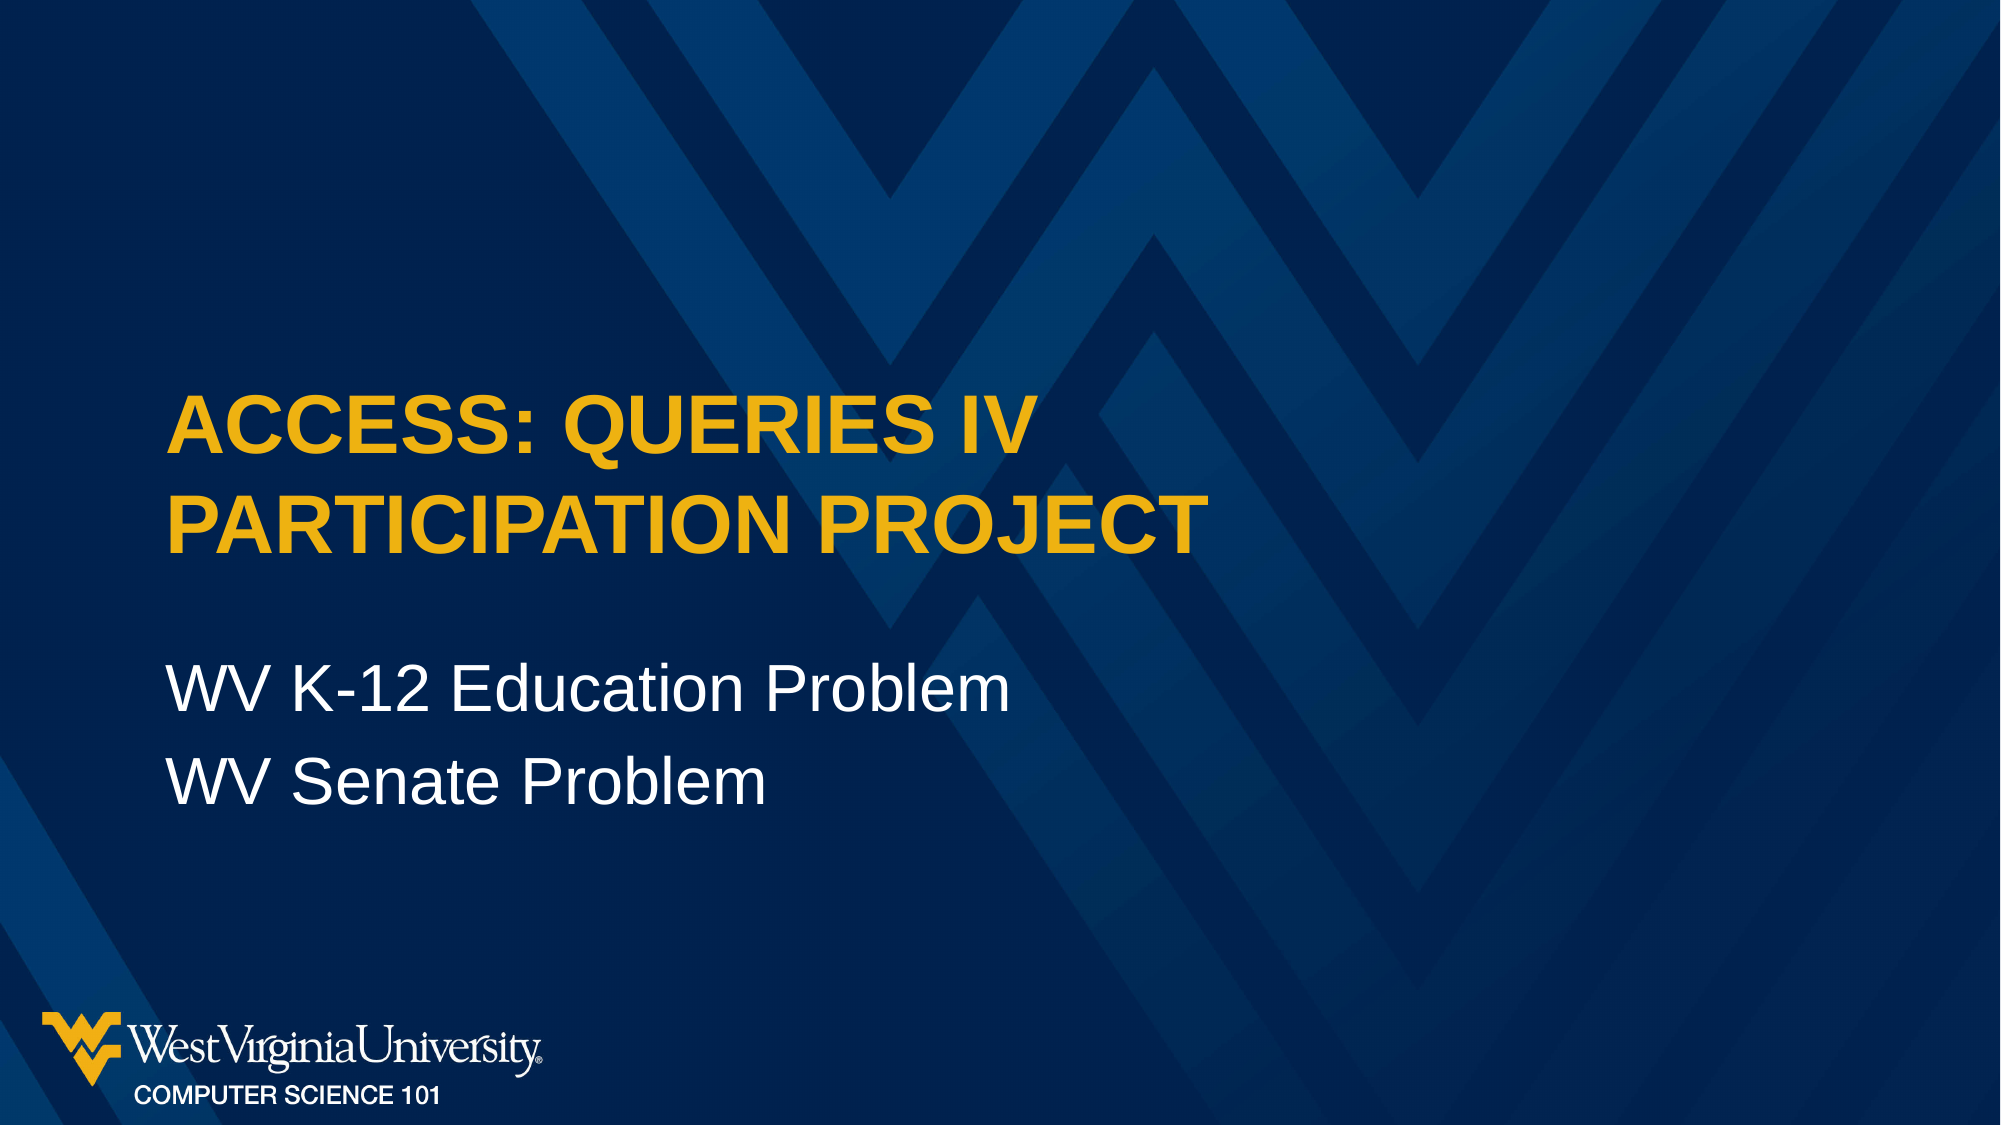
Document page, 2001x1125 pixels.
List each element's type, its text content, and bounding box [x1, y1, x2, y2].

picture [0, 0, 2001, 1125]
title Access: Queries IV Participation Project [150, 349, 1850, 591]
subtitle WV K-12 Education Problem WV Senate Problem [150, 637, 1850, 925]
